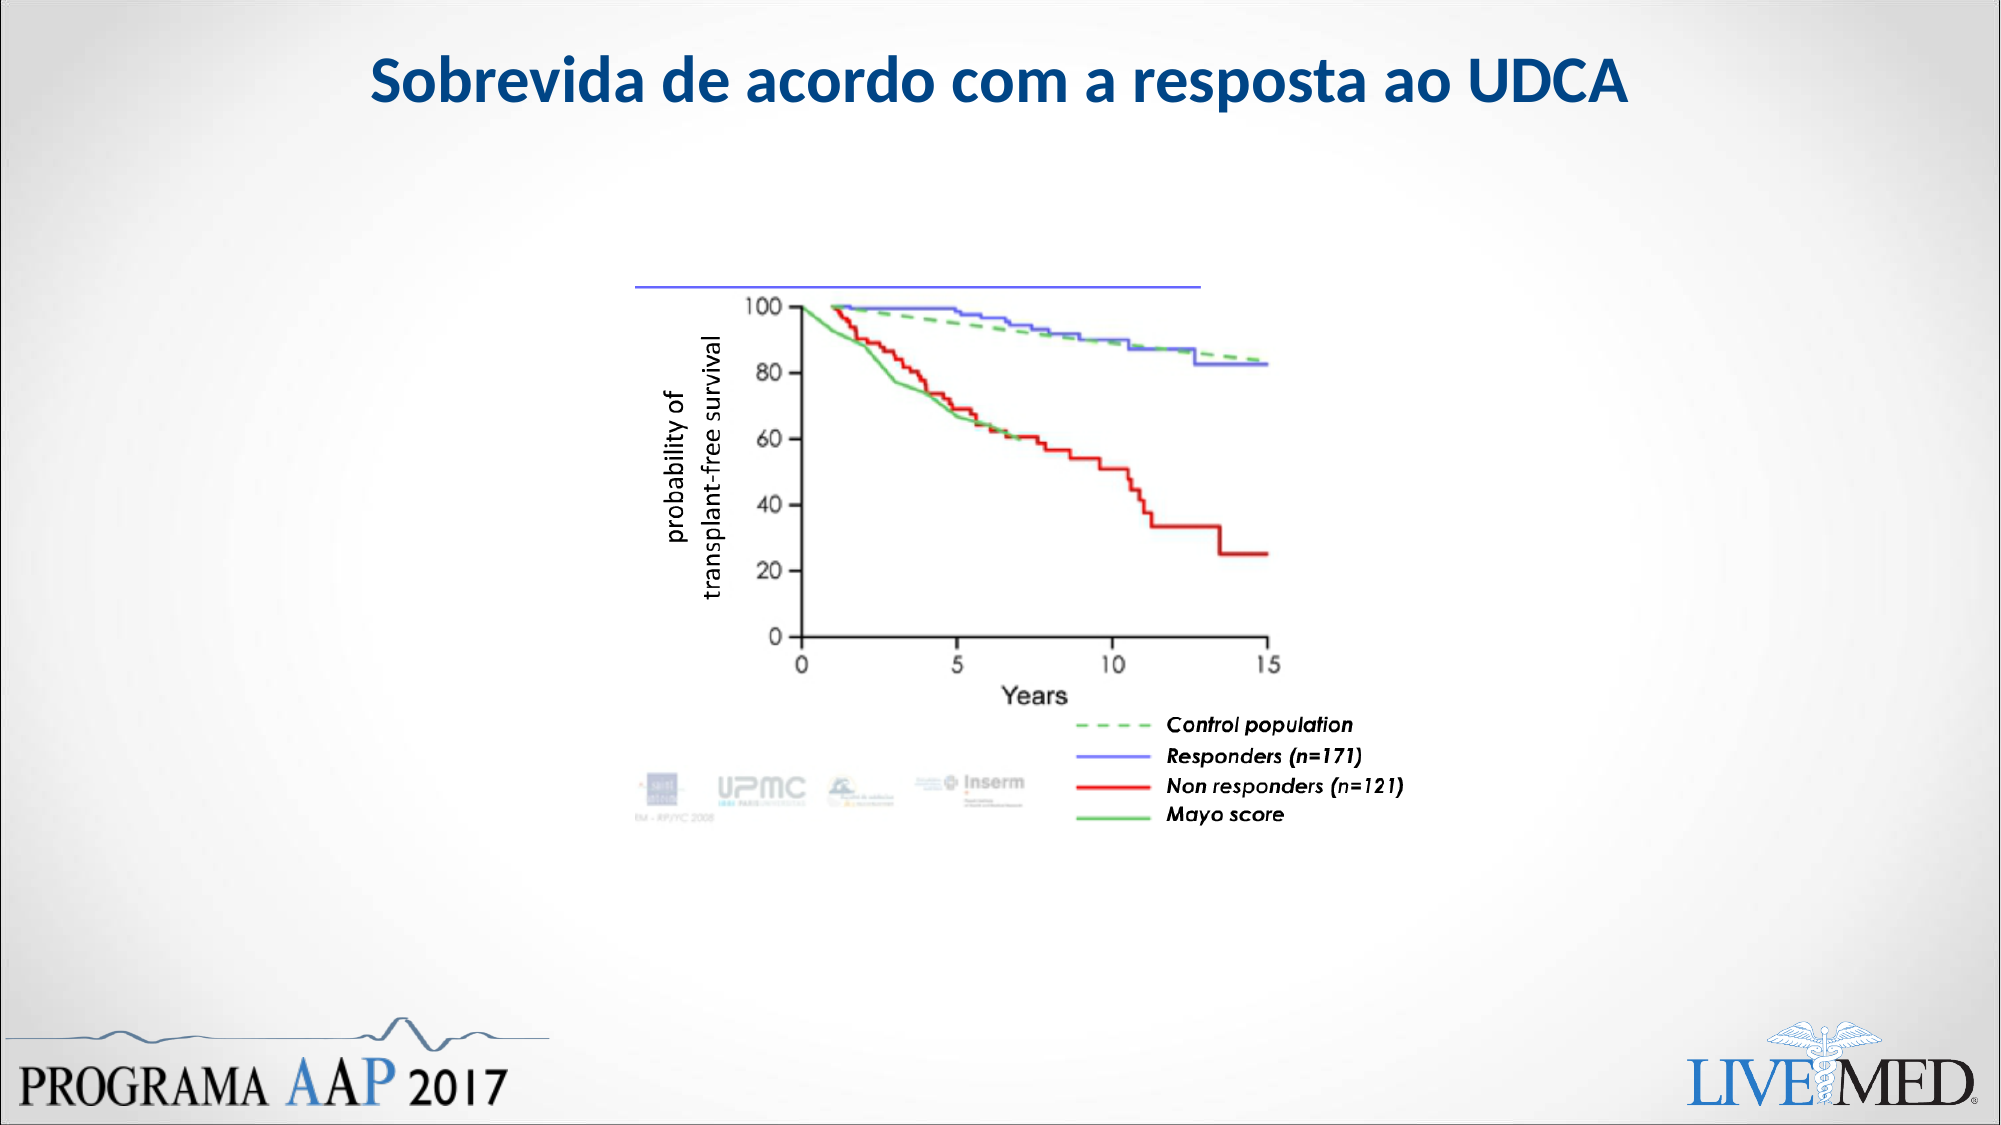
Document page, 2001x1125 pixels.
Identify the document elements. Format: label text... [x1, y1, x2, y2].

picture [0, 0, 2001, 1125]
title Sobrevida de acordo com a resposta ao UDCA [99, 26, 1900, 126]
